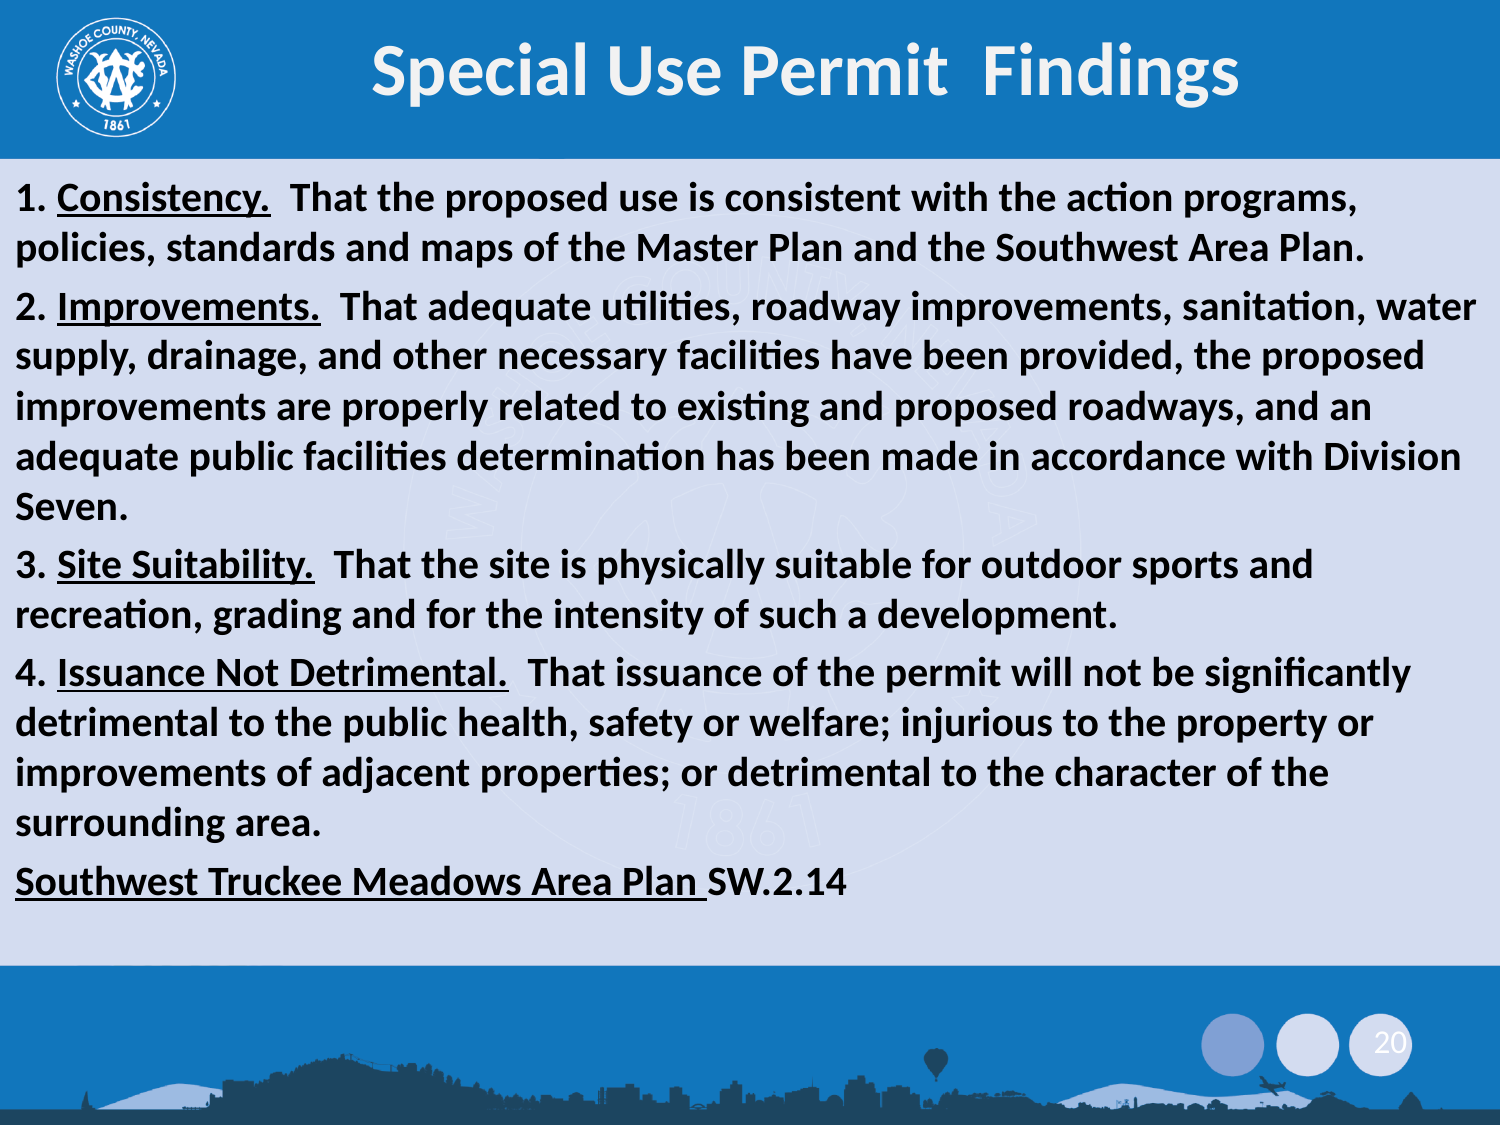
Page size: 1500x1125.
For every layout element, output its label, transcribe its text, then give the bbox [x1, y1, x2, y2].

list 1. Consistency. That the proposed use is consistent with the action programs, policies, standards and maps of the Master Plan and the Southwest Area Plan. 2. Improvements. That adequate utilities, roadway improvements, sanitation, water supply, drainage, and other necessary facilities have been provided, the proposed improvements are properly related to existing and proposed roadways, and an adequate public facilities determination has been made in accordance with Division Seven. 3. Site Suitability. That the site is physically suitable for outdoor sports and recreation, grading and for the intensity of such a development. 4. Issuance Not Detrimental. That issuance of the permit will not be significantly detrimental to the public health, safety or welfare; injurious to the property or improvements of adjacent properties; or detrimental to the character of the surrounding area. Southwest Truckee Meadows Area Plan SW.2.14 [0, 162, 1500, 963]
picture [0, 963, 1500, 1125]
title Special Use Permit Findings [162, 12, 1450, 150]
picture [0, 0, 1500, 162]
